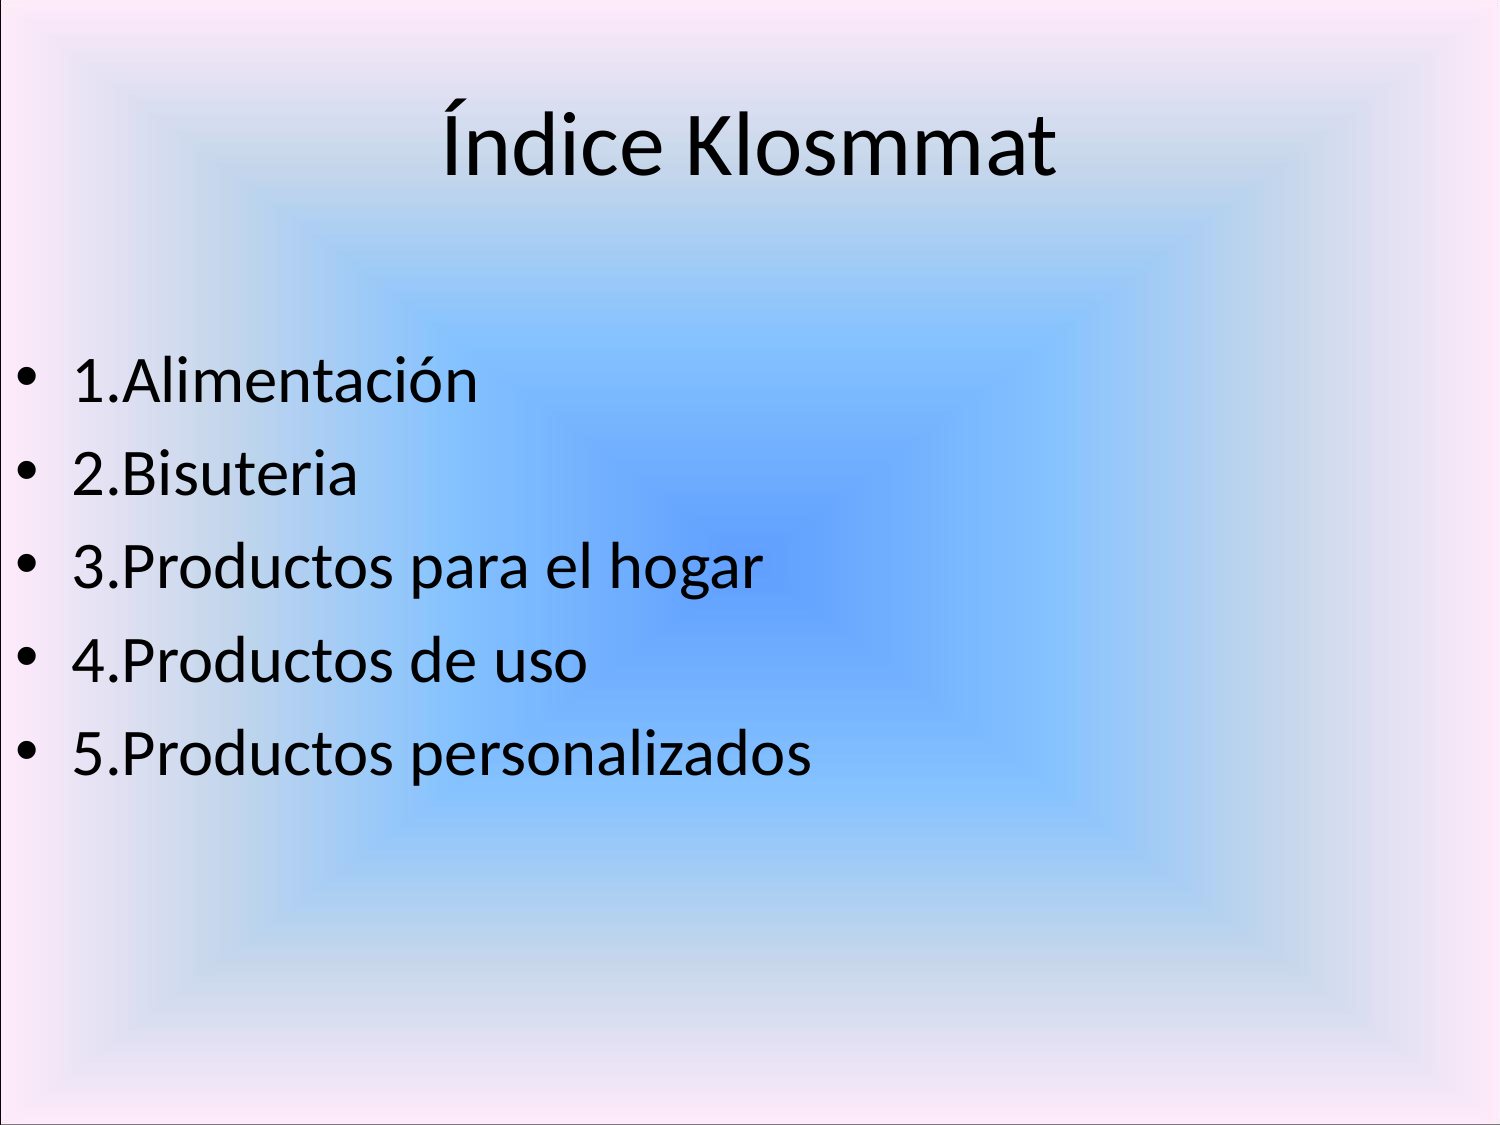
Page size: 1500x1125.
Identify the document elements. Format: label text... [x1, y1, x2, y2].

picture [0, 0, 1500, 1125]
list 1.Alimentación 2.Bisuteria 3.Productos para el hogar 4.Productos de uso 5.Productos personalizados [0, 327, 1405, 1004]
title Índice Klosmmat [74, 44, 1426, 233]
